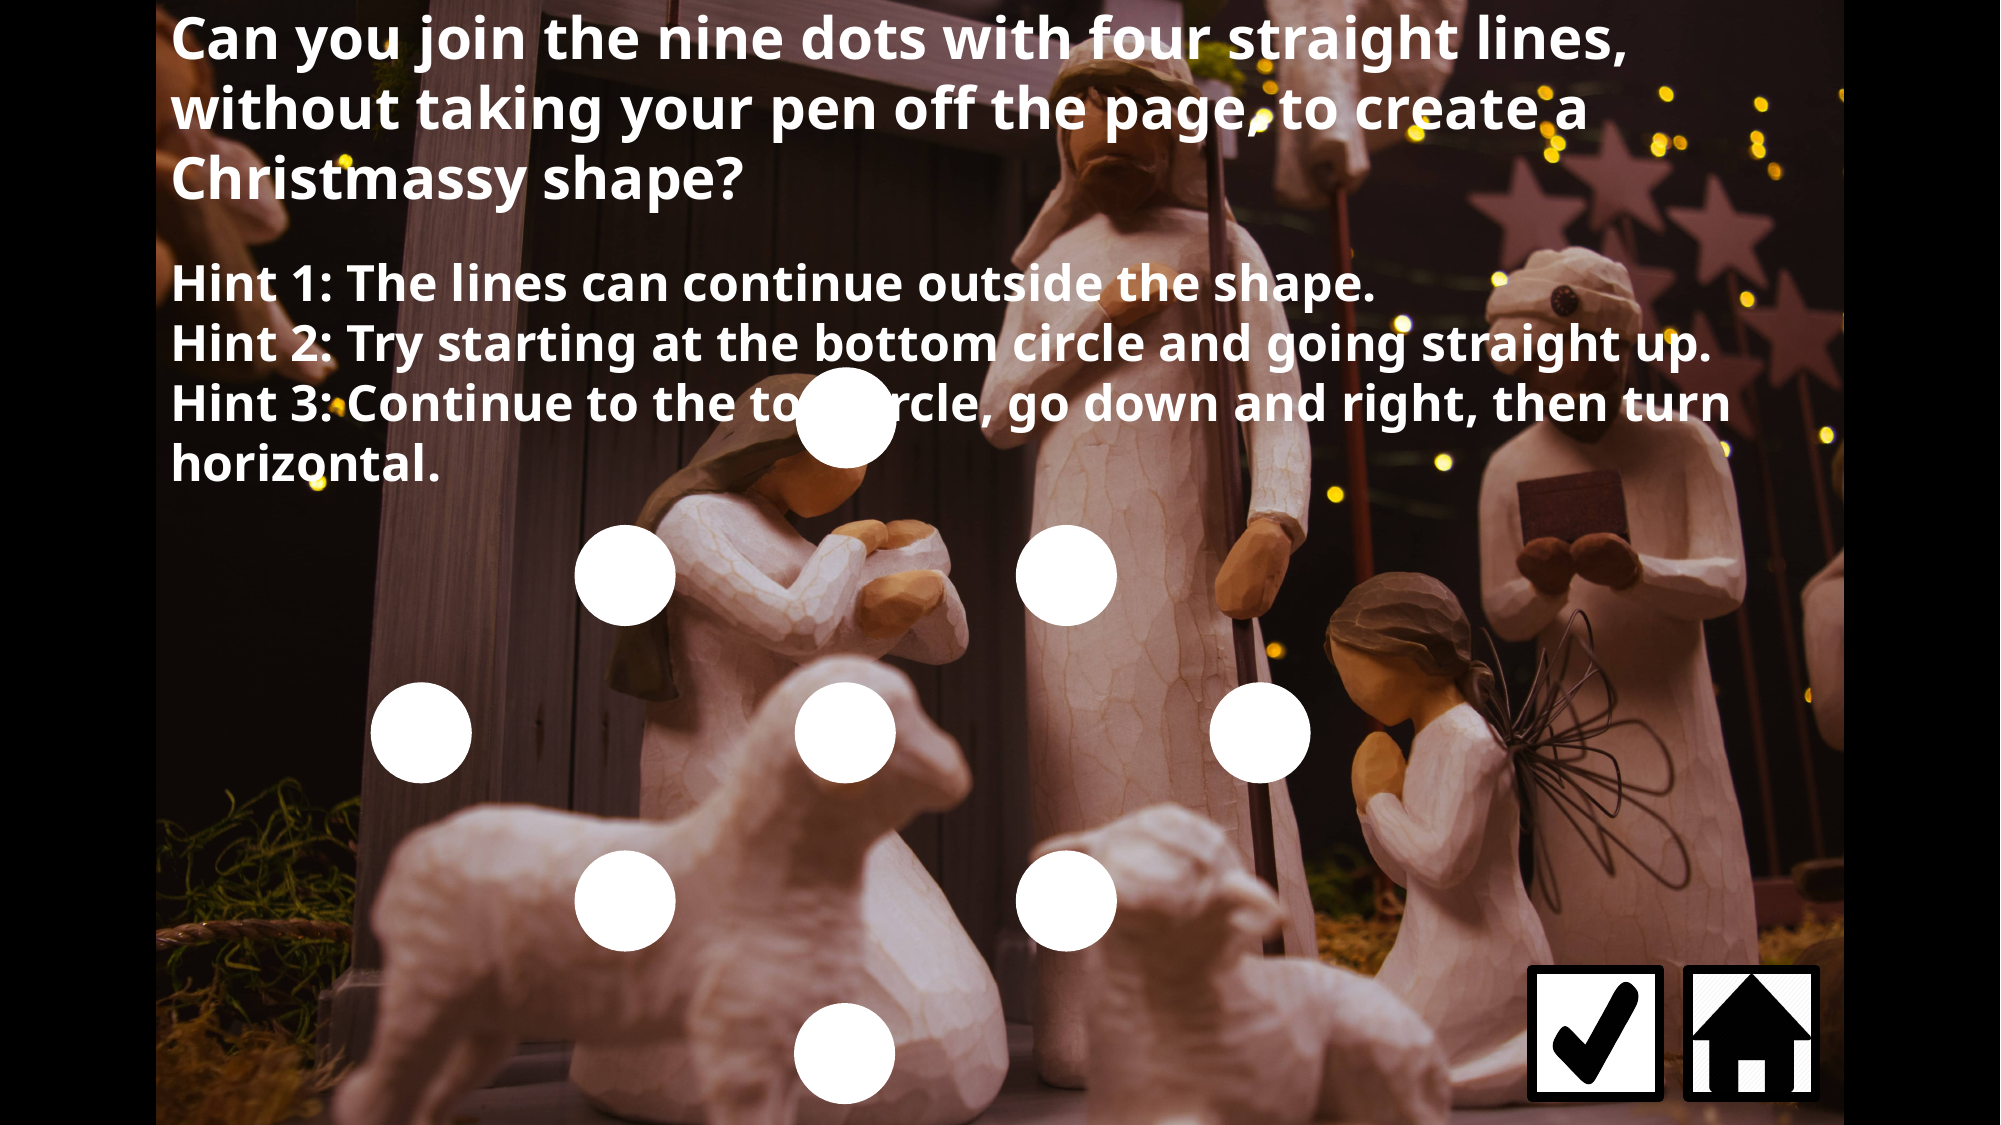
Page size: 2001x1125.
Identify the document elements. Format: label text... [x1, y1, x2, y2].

text_box Can you join the nine dots with four straight lines, without taking your pen off the page, to create a Christmassy shape? Hint 1: The lines can continue outside the shape. Hint 2: Try starting at the bottom circle and going straight up. Hint 3: Continue to the top circle, go down and right, then turn horizontal. [155, 0, 1845, 559]
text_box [376, 373, 1305, 1098]
picture [156, 559, 1844, 1125]
